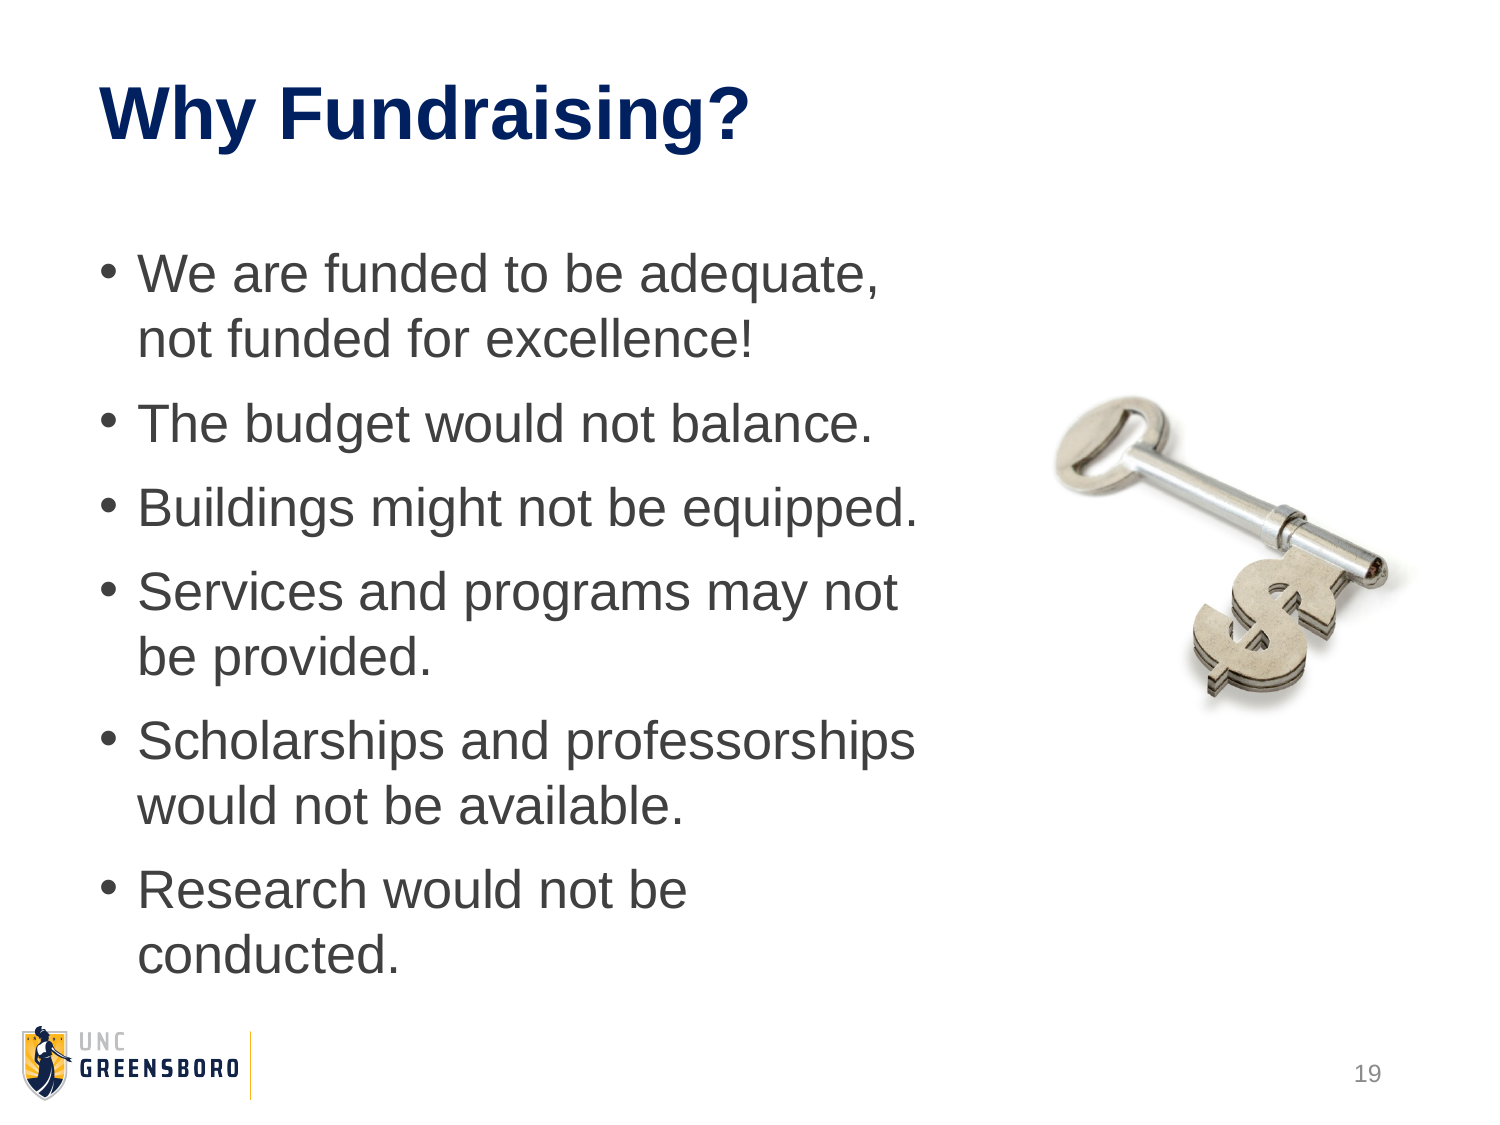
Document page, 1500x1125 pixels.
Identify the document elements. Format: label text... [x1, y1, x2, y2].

slide_number 19 [1059, 1042, 1397, 1103]
picture [22, 1026, 251, 1101]
list We are funded to be adequate, not funded for excellence! The budget would not balance. Buildings might not be equipped. Services and programs may not be provided. Scholarships and professorships would not be available. Research would not be conducted. [84, 231, 947, 1019]
title Why Fundraising? [84, 43, 1432, 188]
picture [1003, 368, 1454, 757]
